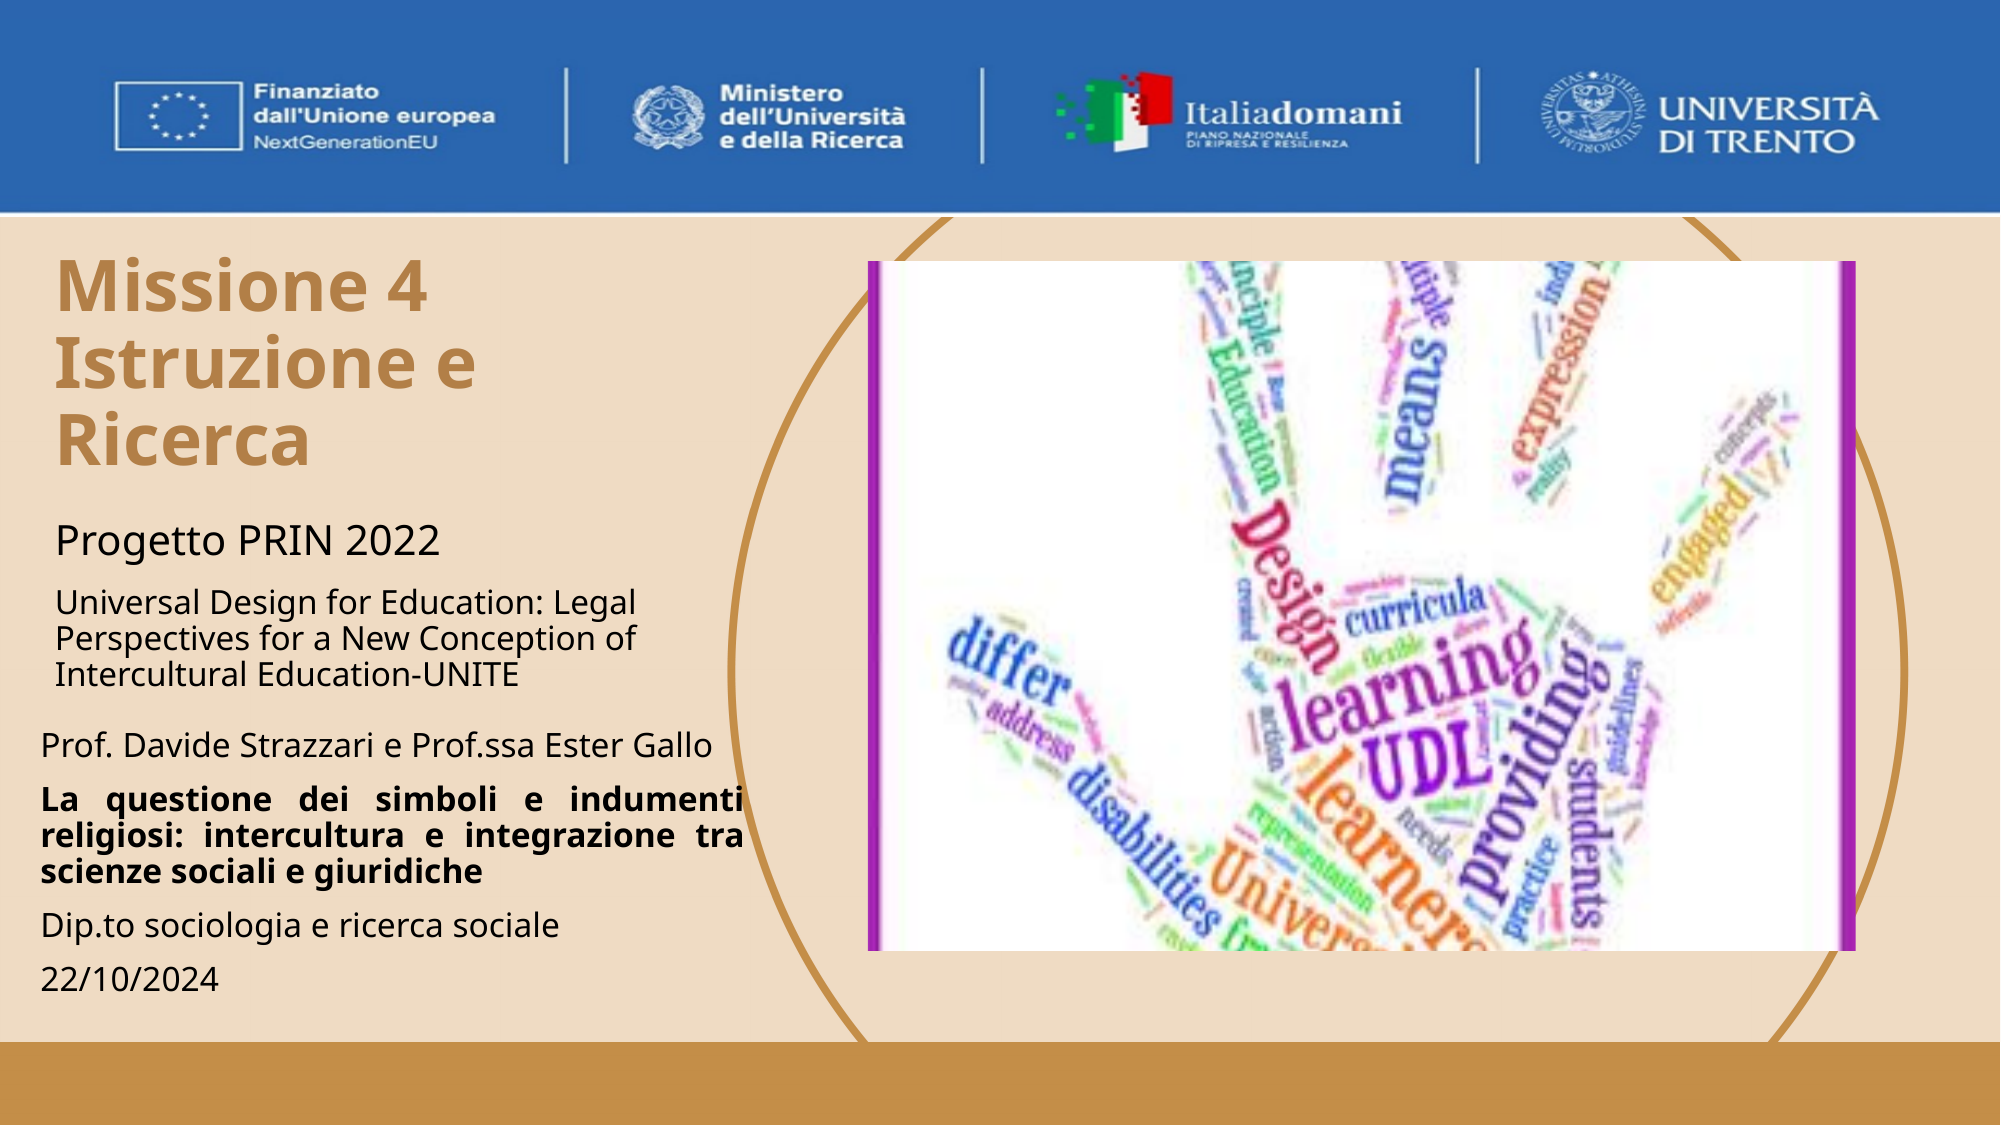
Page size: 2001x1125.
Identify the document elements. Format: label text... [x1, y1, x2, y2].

picture [0, 0, 2001, 1125]
subtitle Progetto PRIN 2022 Universal Design for Education: Legal Perspectives for a New Conception of Intercultural Education-UNITE [39, 512, 775, 737]
list Prof. Davide Strazzari e Prof.ssa Ester Gallo La questione dei simboli e indumenti religiosi: intercultura e integrazione tra scienze sociali e giuridiche Dip.to sociologia e ricerca sociale 22/10/2024 [25, 720, 761, 1012]
title Missione 4 Istruzione e Ricerca [39, 241, 761, 489]
